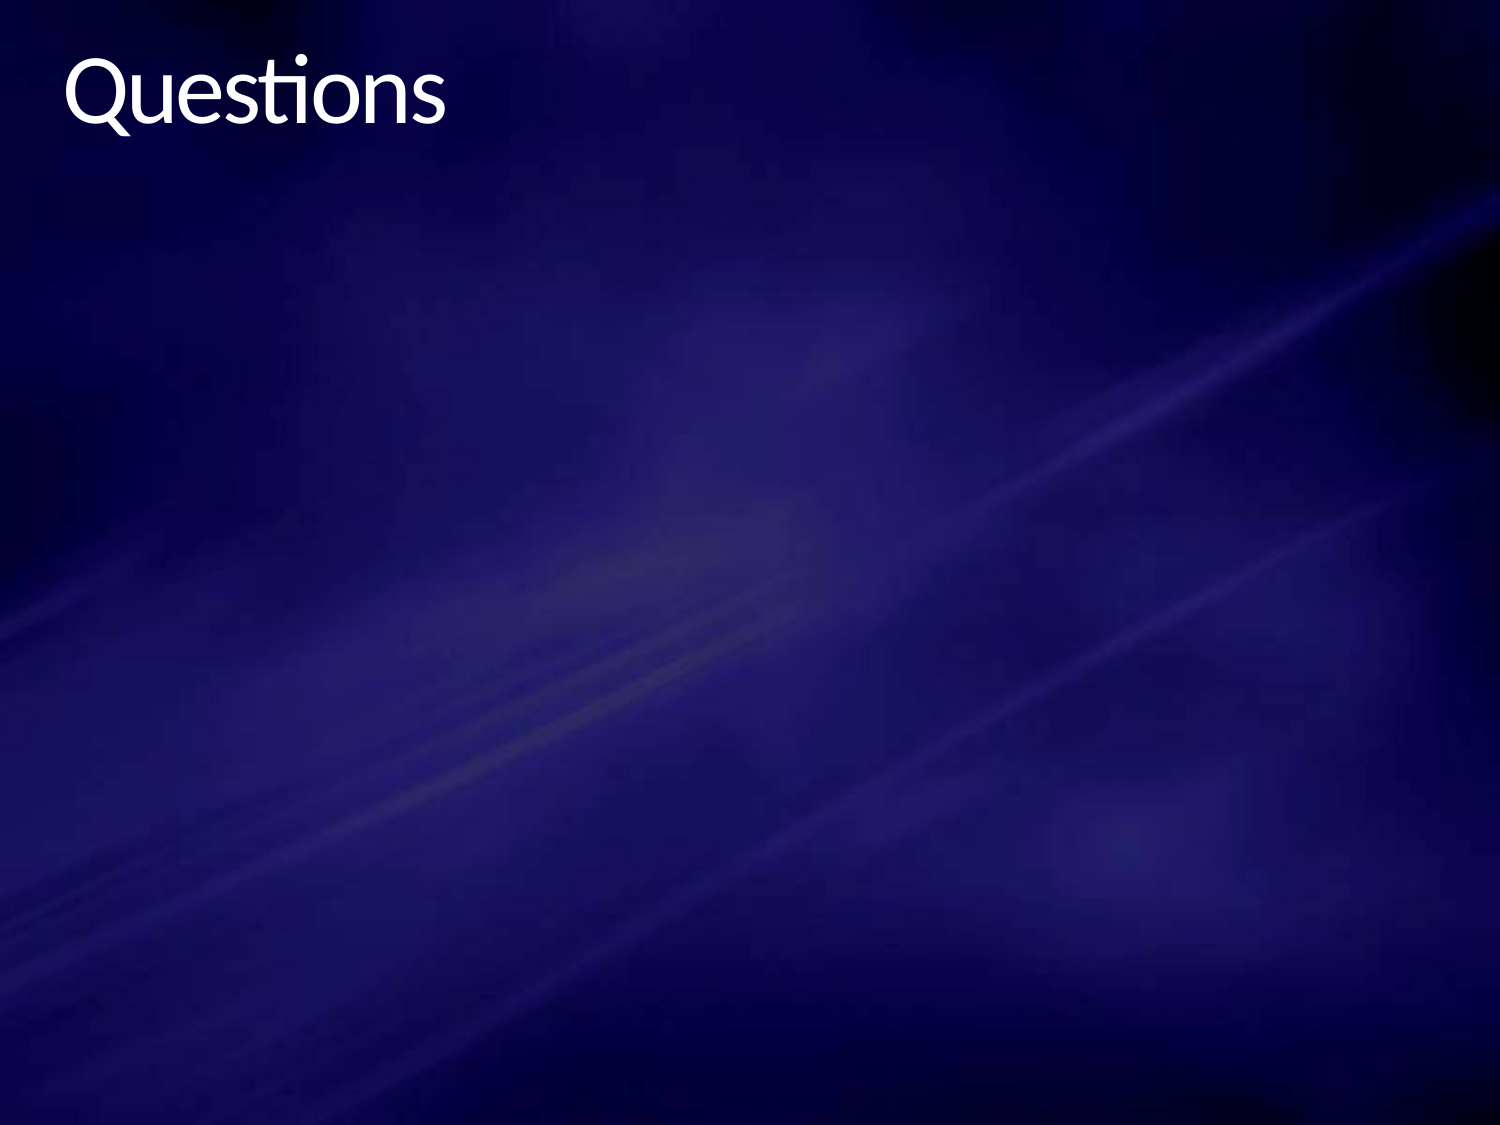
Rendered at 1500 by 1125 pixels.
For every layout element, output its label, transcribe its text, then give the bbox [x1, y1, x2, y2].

picture [0, 0, 1500, 1125]
title Questions [62, 37, 1438, 147]
